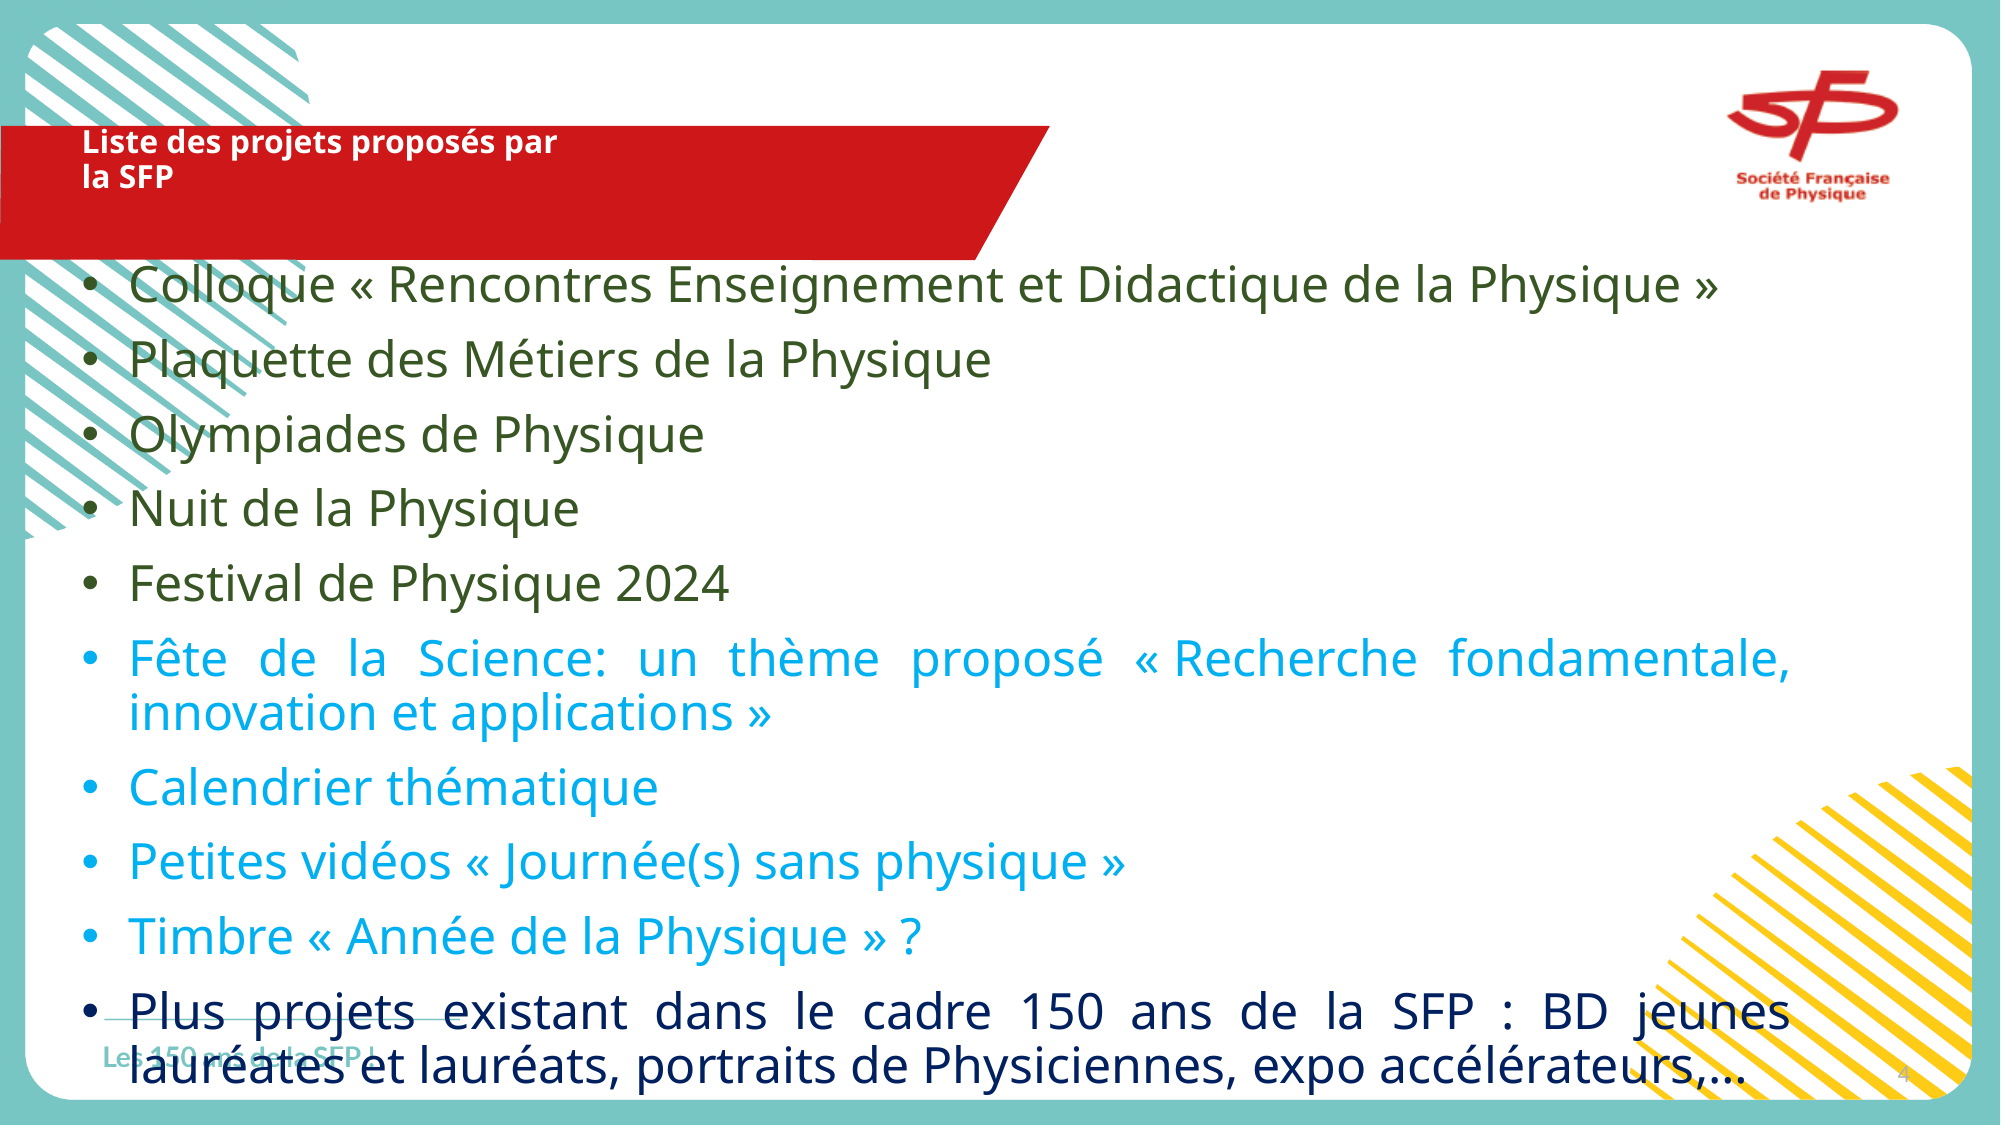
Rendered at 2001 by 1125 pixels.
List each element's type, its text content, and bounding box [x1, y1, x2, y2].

slide_number 4 [1832, 1042, 1926, 1103]
picture [0, 0, 2001, 1125]
list Colloque « Rencontres Enseignement et Didactique de la Physique » Plaquette des Métiers de la Physique Olympiades de Physique Nuit de la Physique Festival de Physique 2024 Fête de la Science: un thème proposé « Recherche fondamentale, innovation et applications » Calendrier thématique Petites vidéos « Journée(s) sans physique » Timbre « Année de la Physique » ? Plus projets existant dans le cadre 150 ans de la SFP : BD jeunes lauréates et lauréats, portraits de Physiciennes, expo accélérateurs,… [66, 251, 1809, 962]
title Liste des projets proposés par la SFP [66, 118, 1032, 204]
